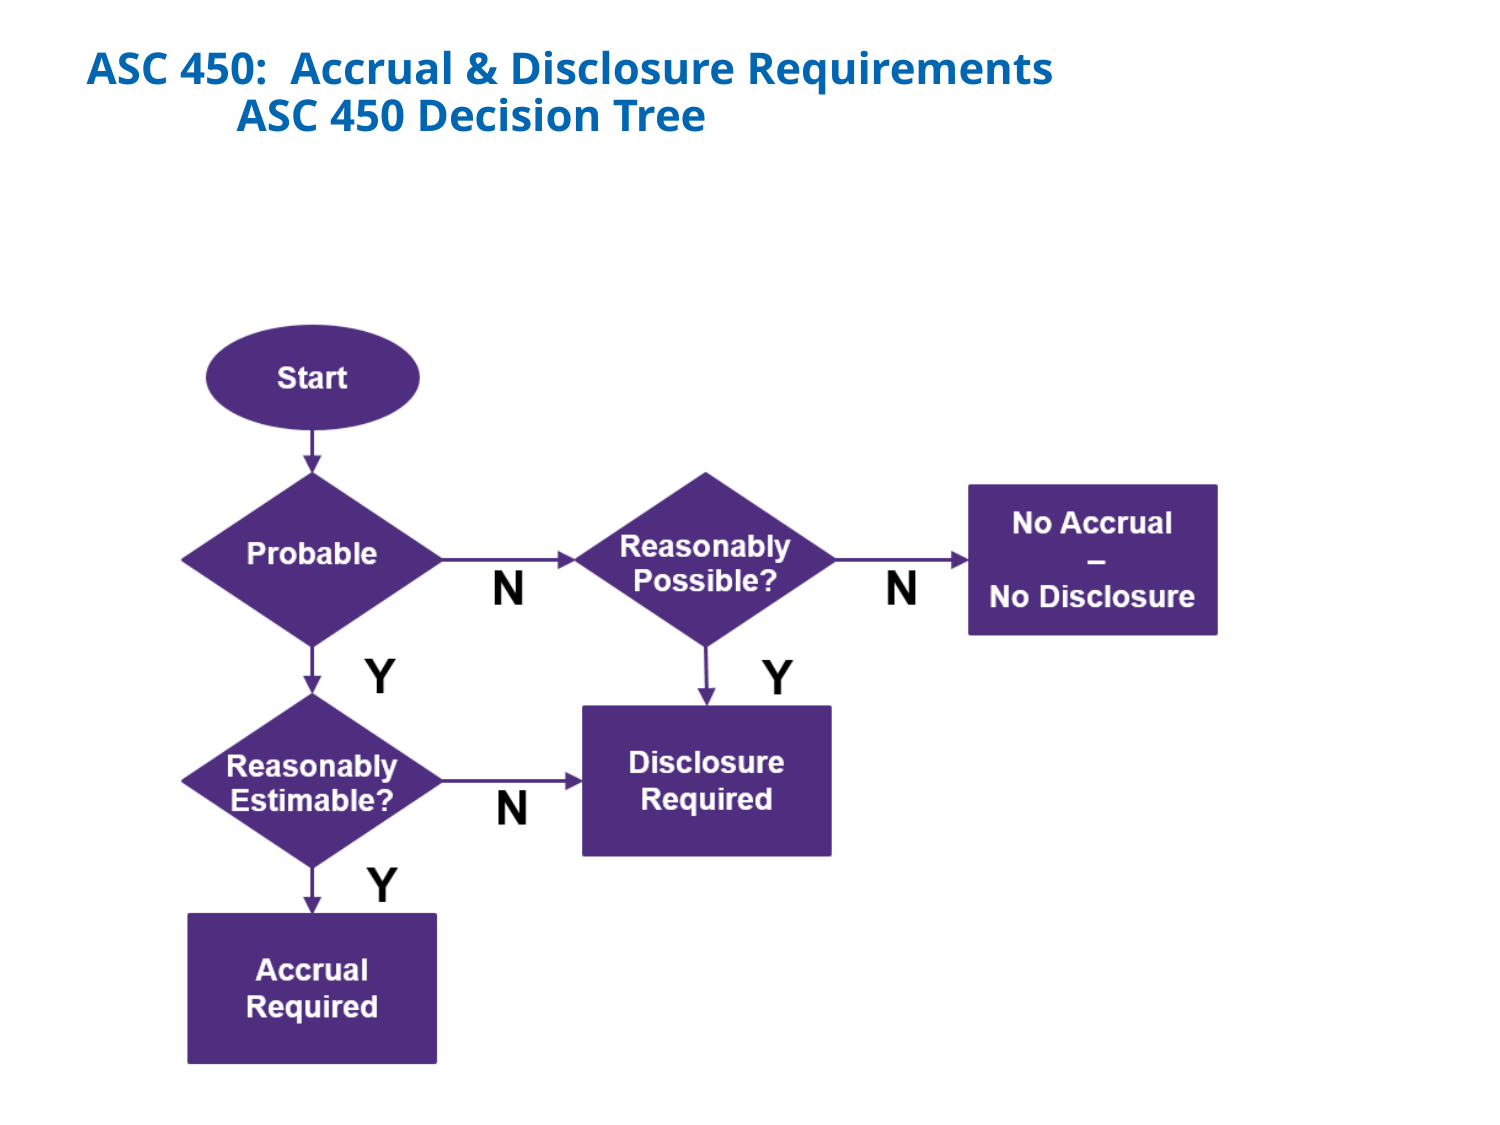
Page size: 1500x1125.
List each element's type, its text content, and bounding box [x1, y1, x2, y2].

title ASC 450: Accrual & Disclosure Requirements ASC 450 Decision Tree [71, 66, 1430, 122]
picture [174, 299, 1229, 1074]
